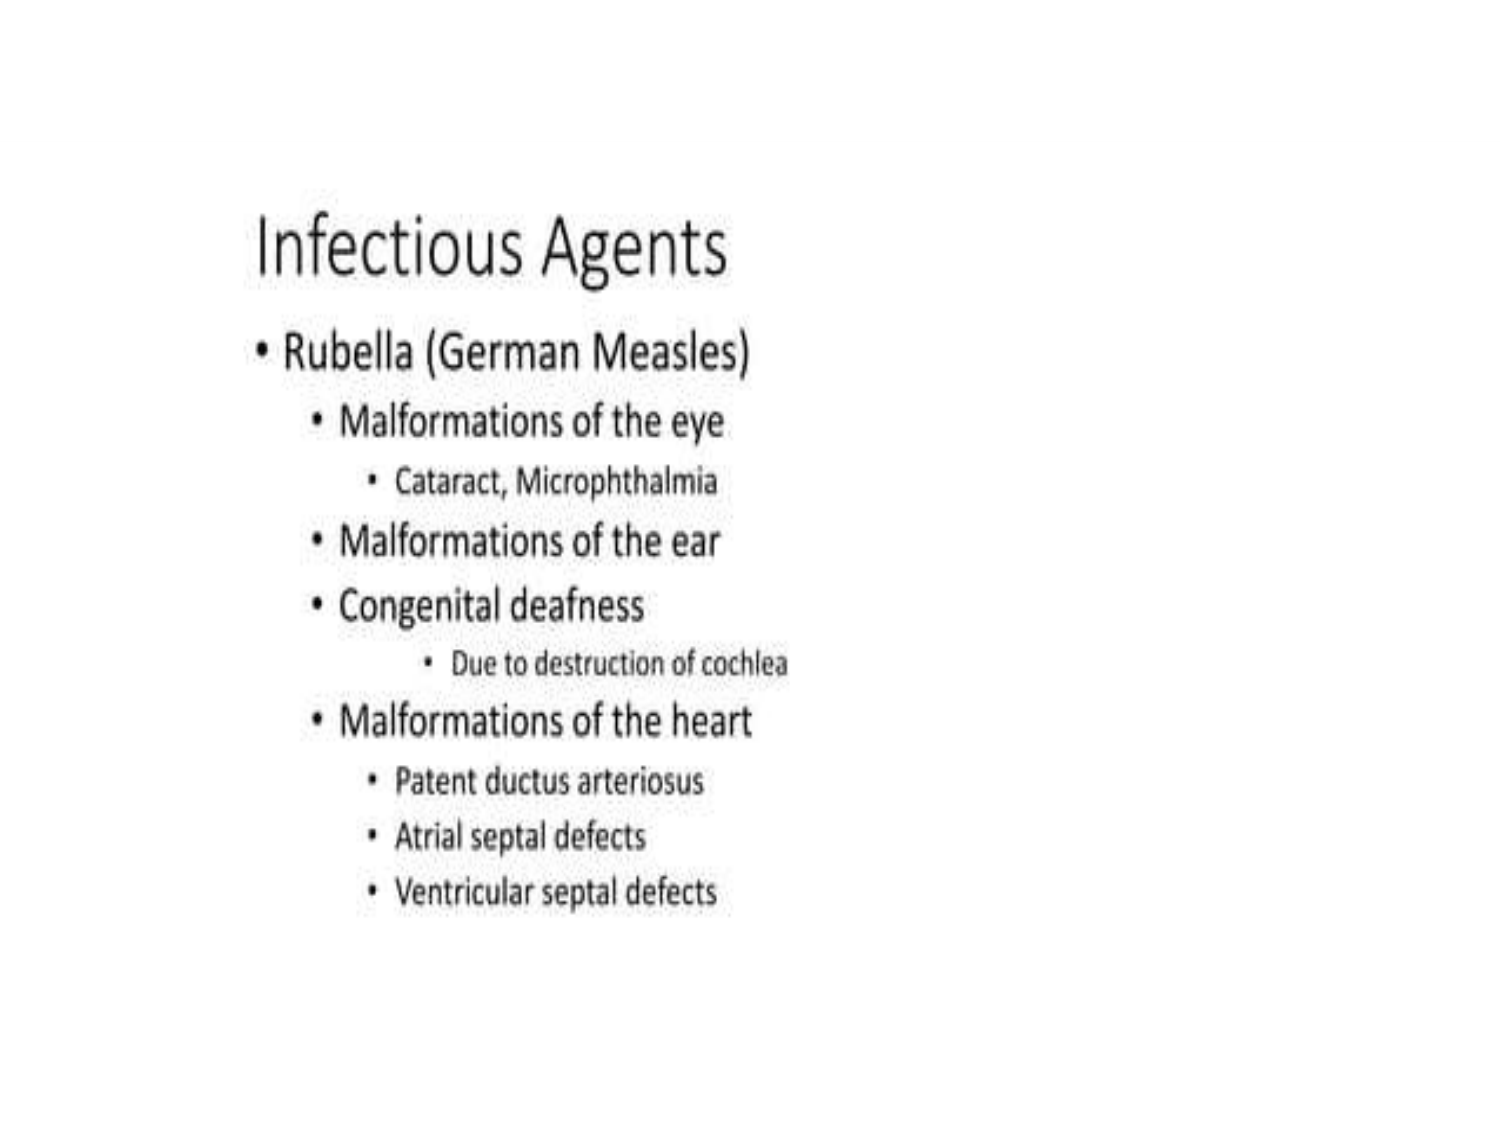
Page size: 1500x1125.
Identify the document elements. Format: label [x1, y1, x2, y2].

picture [0, 139, 1500, 1125]
